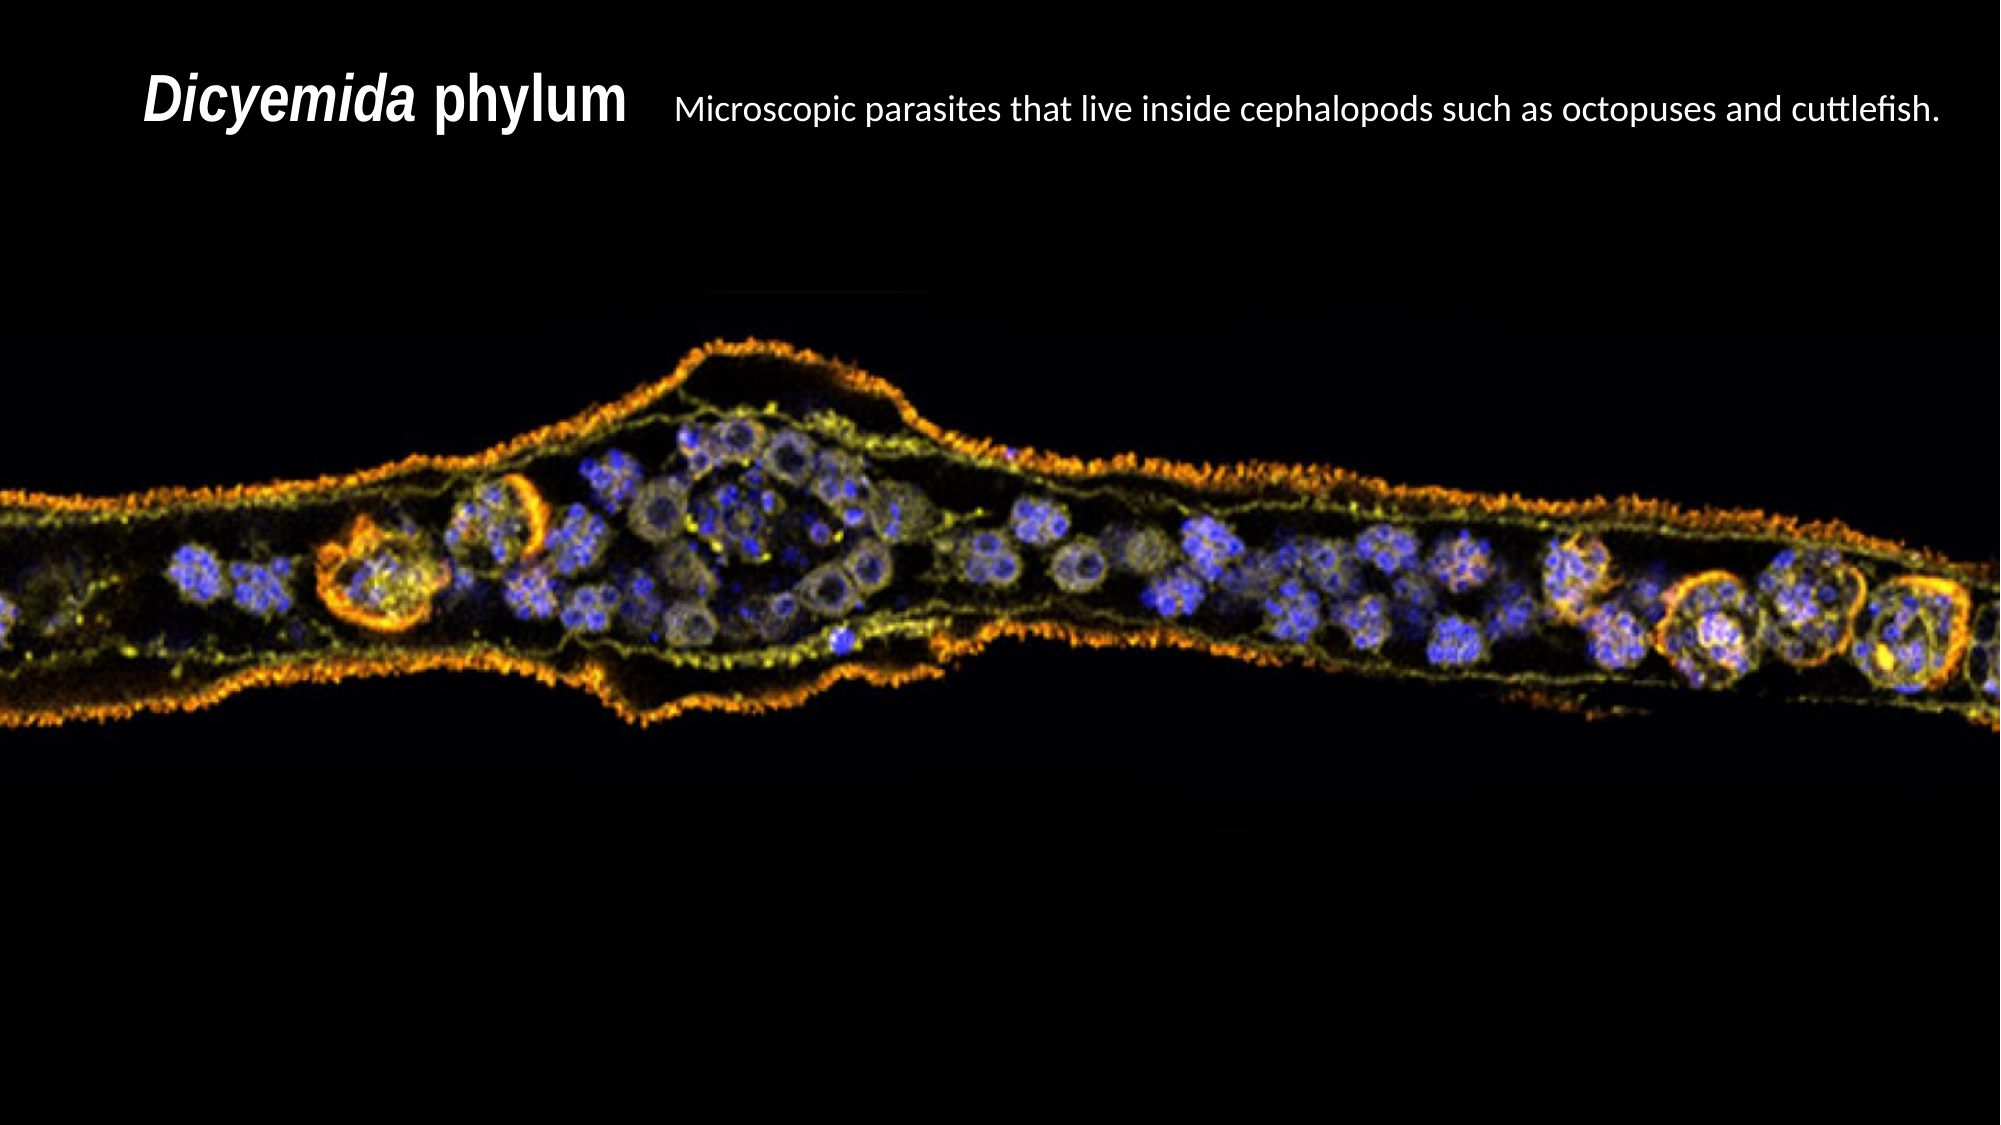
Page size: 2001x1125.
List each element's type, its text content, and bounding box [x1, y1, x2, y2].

text_box Dicyemida phylum [128, 47, 743, 142]
text_box Microscopic parasites that live inside cephalopods such as octopuses and cuttlefish. [605, 76, 2000, 137]
picture [0, 288, 2000, 830]
